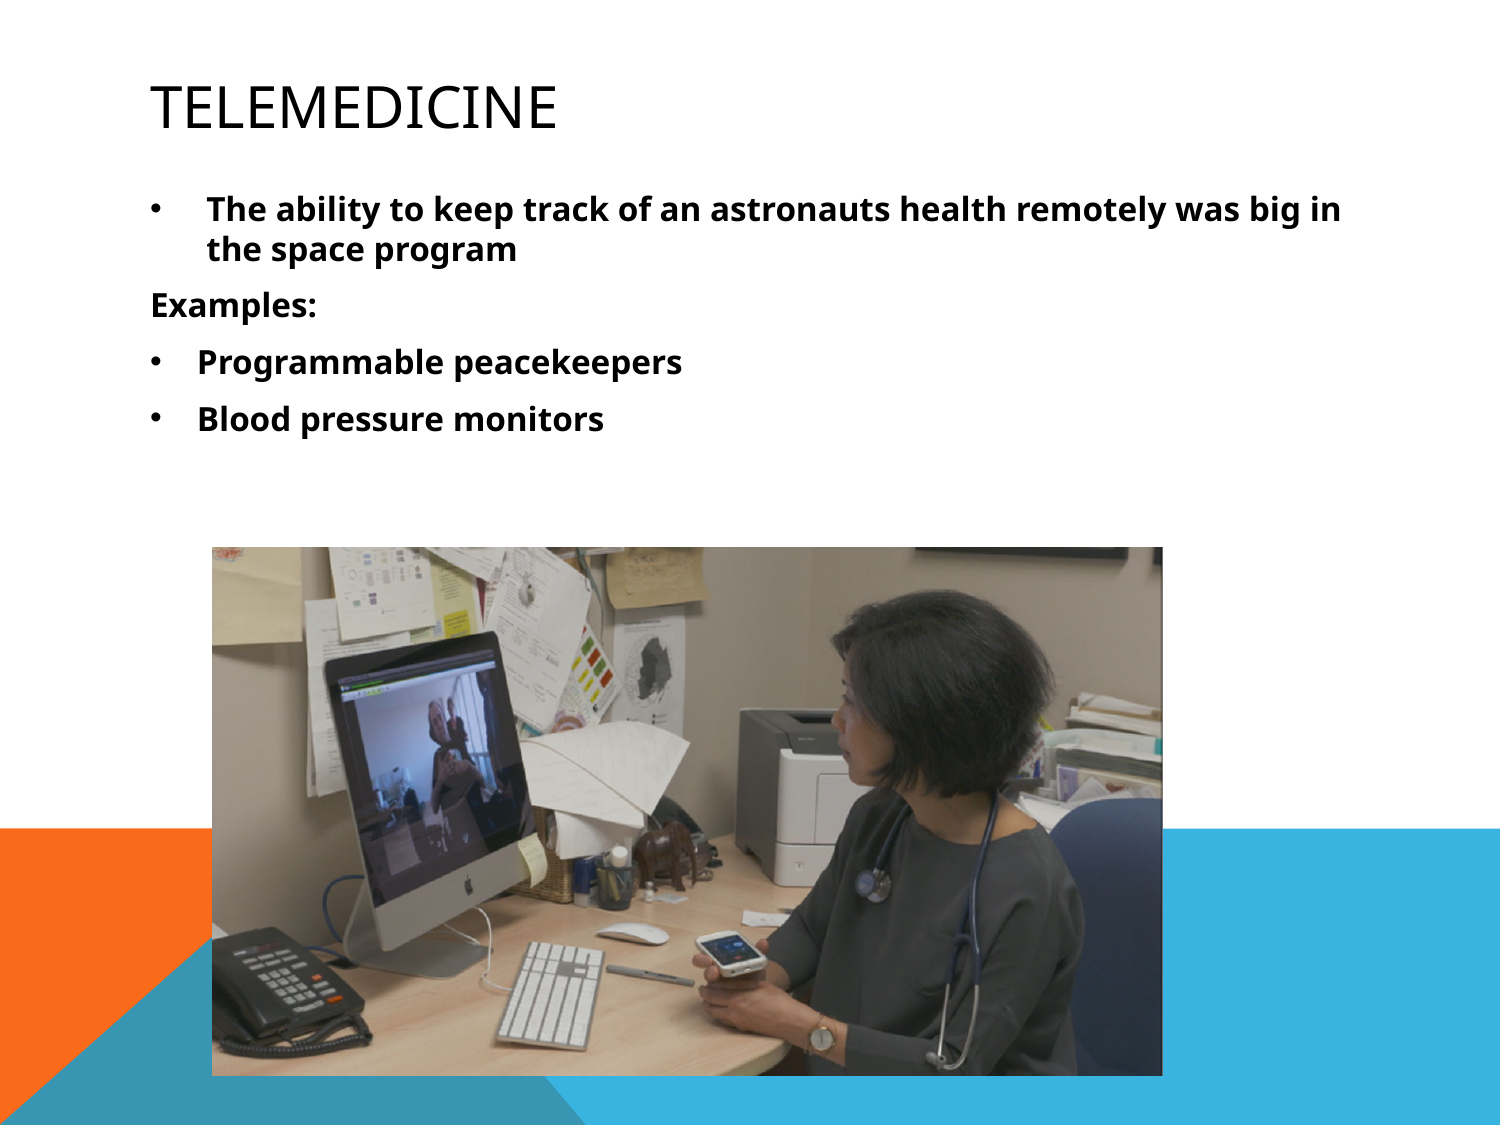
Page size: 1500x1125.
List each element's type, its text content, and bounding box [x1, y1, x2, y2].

title telemedicine [135, 60, 1369, 150]
list The ability to keep track of an astronauts health remotely was big in the space program Examples: Programmable peacekeepers Blood pressure monitors [135, 180, 1369, 768]
picture [212, 546, 1163, 1077]
